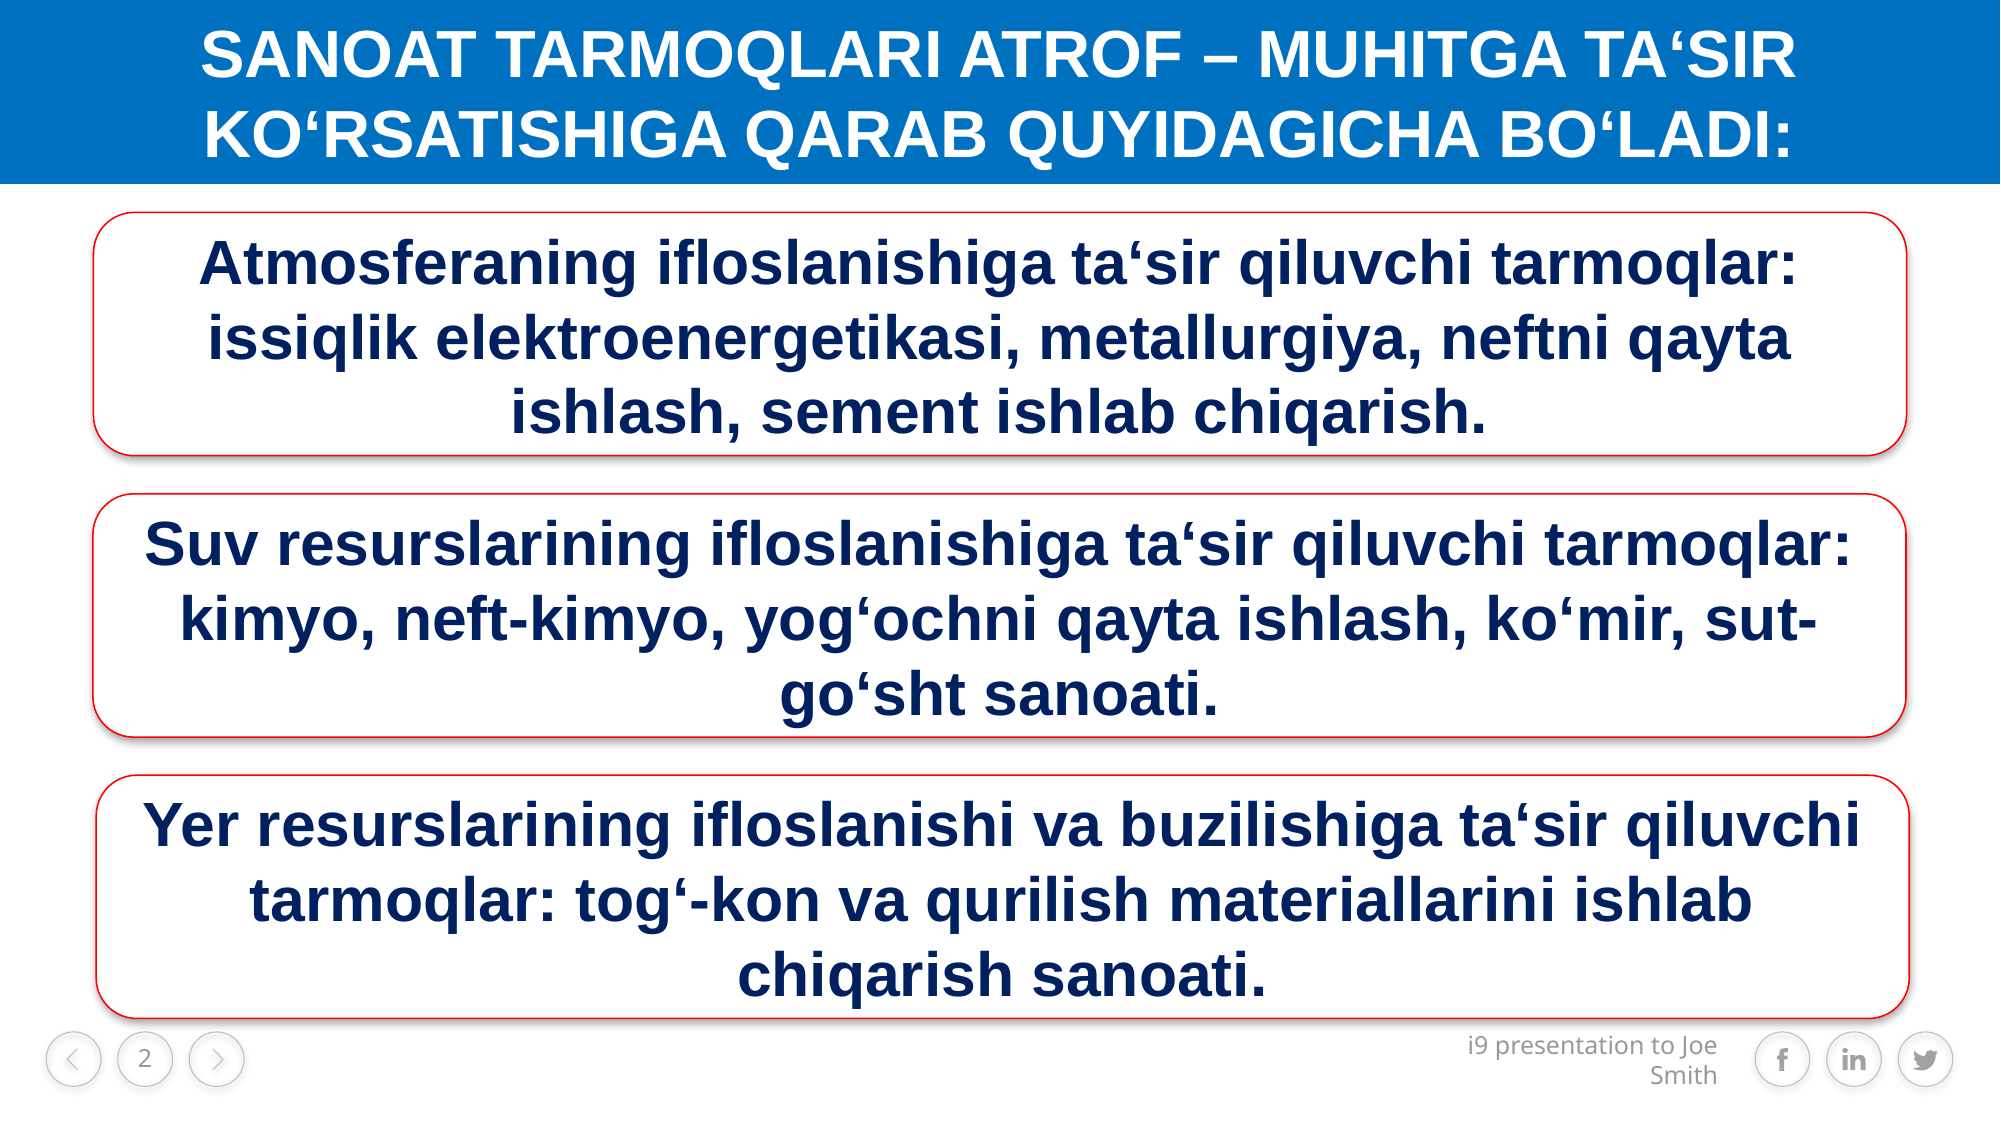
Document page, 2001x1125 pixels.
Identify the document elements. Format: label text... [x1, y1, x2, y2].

text_box Yer resurslarining ifloslanishi va buzilishiga ta‘sir qiluvchi tarmoqlar: tog‘-kon va qurilish materiallarini ishlab chiqarish sanoati. [95, 774, 1911, 1020]
text_box Atmosferaning ifloslanishiga ta‘sir qiluvchi tarmoqlar: issiqlik elektroenergetikasi, metallurgiya, neftni qayta ishlash, sement ishlab chiqarish. [92, 211, 1908, 457]
text_box SANOAT TARMOQLARI ATROF – MUHITGA TA‘SIR KO‘RSATISHIGA QARAB QUYIDAGICHA BO‘LADI: [0, 0, 2000, 184]
text_box Suv resurslarining ifloslanishiga ta‘sir qiluvchi tarmoqlar: kimyo, neft-kimyo, yog‘ochni qayta ishlash, ko‘mir, sut-go‘sht sanoati. [92, 493, 1907, 738]
